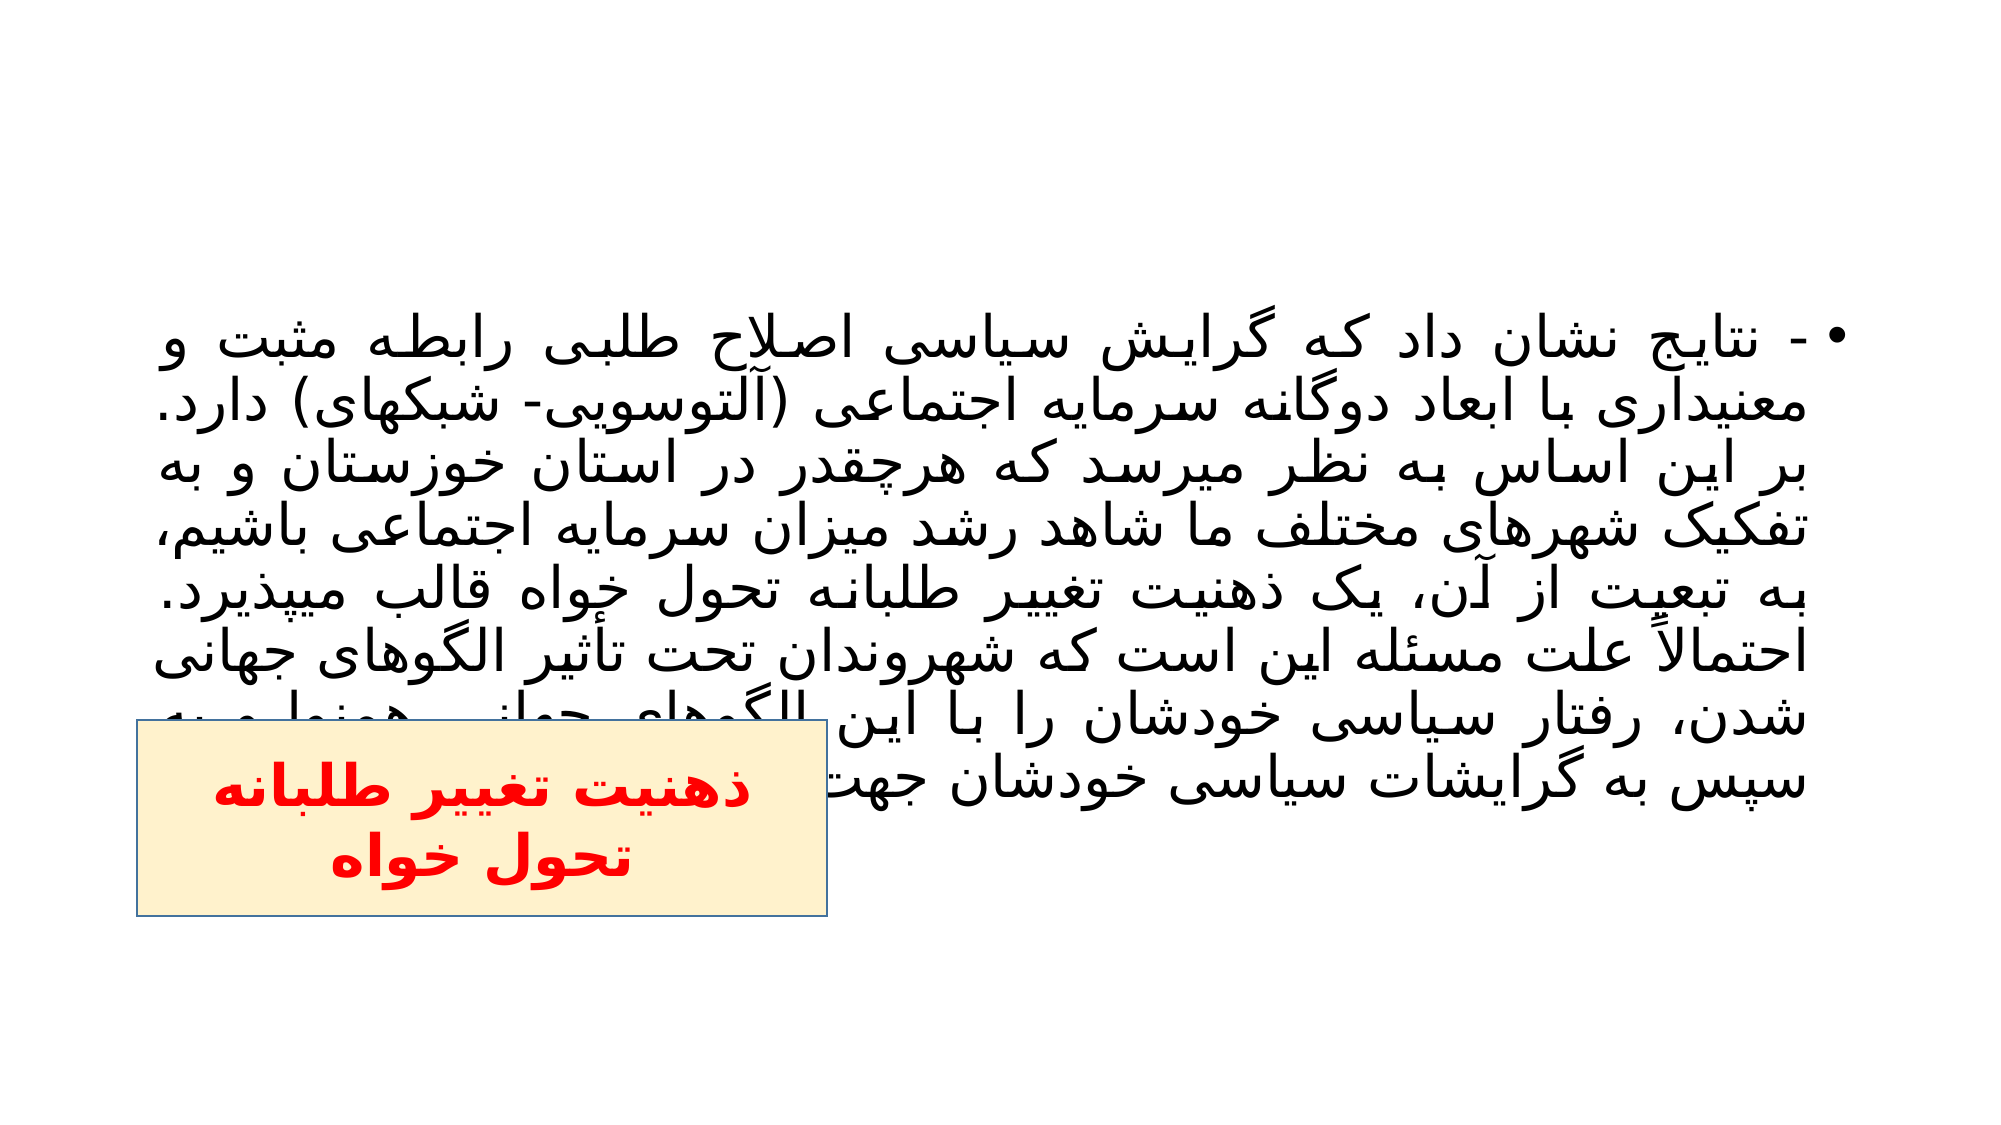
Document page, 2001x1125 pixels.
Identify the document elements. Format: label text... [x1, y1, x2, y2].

text_box ذهنیت تغییر طلبانه تحول خواه [136, 719, 828, 917]
list - نتایج نشان داد که گرایش سیاسی اصلاح طلبی رابطه مثبت و معنیداری با ابعاد دوگانه سرمایه اجتماعی (آلتوسویی- شبکهای) دارد. بر این اساس به نظر میرسد که هرچقدر در استان خوزستان و به تفکیک شهرهای مختلف ما شاهد رشد میزان سرمایه اجتماعی باشیم، به تبعیت از آن، یک ذهنیت تغییر طلبانه تحول خواه قالب میپذیرد. احتمالاً علت مسئله این است که شهروندان تحت تأثیر الگوهای جهانی شدن، رفتار سیاسی خودشان را با این الگوهای جهانی همنوا و به سپس به گرایشات سیاسی خودشان جهت میدهند. [137, 299, 1863, 1014]
